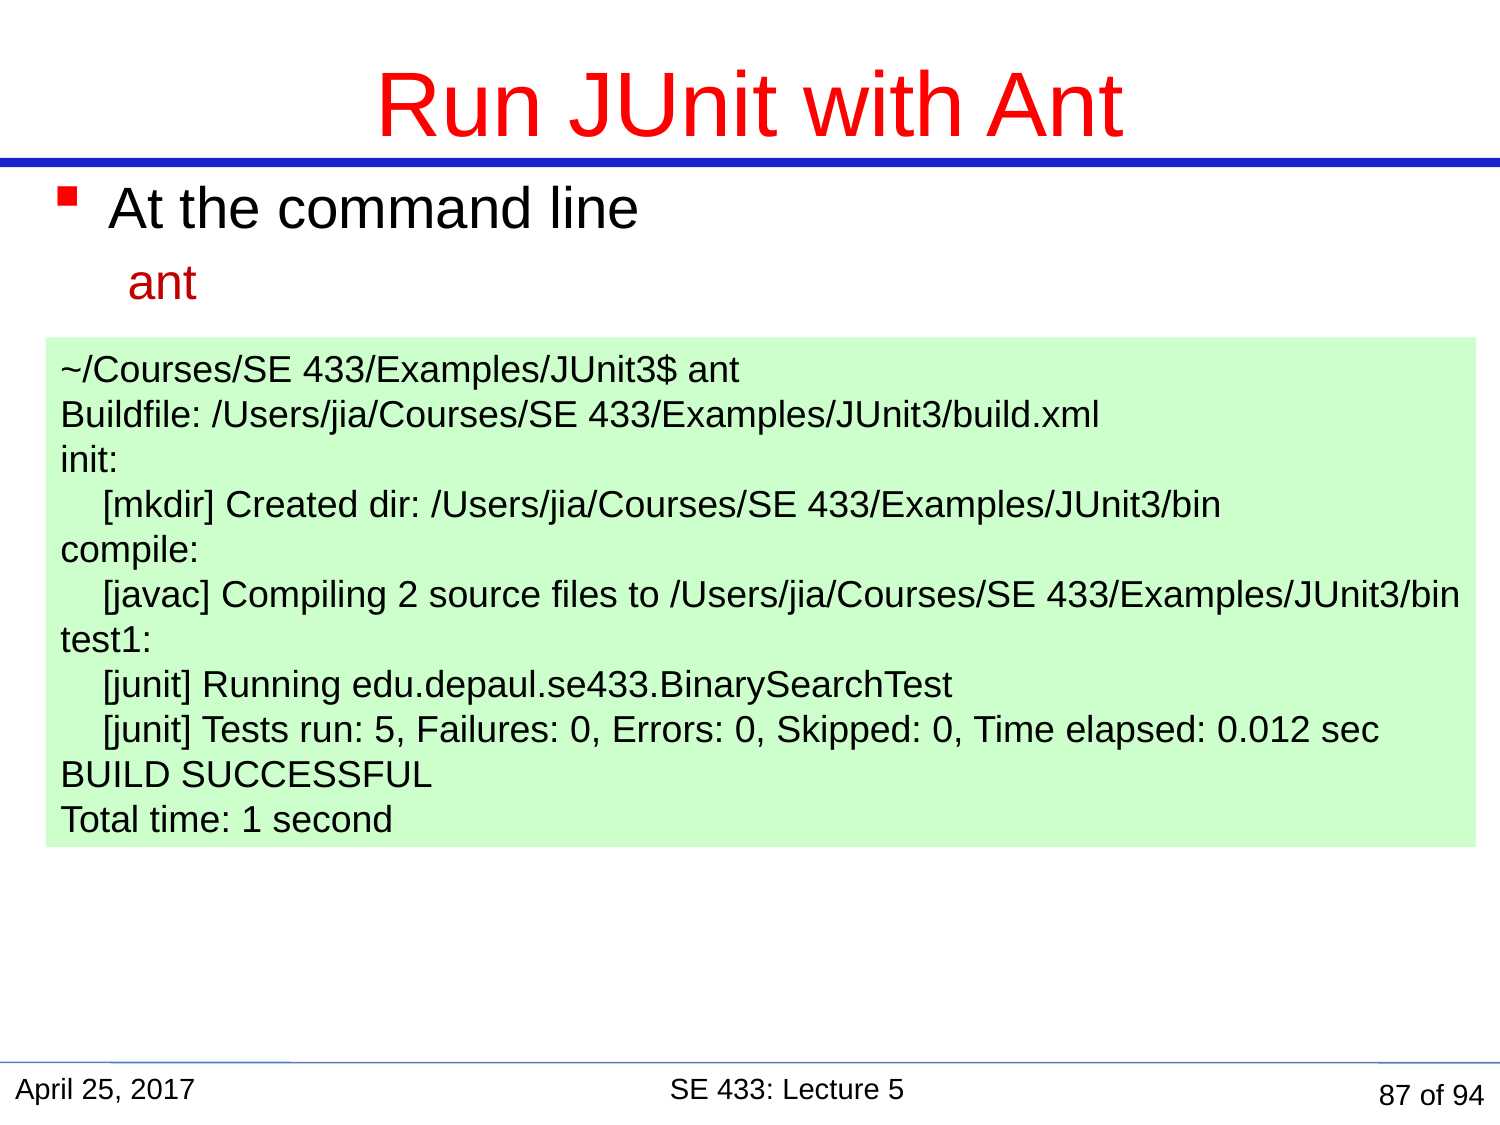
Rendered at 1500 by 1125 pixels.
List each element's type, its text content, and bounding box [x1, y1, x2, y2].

title Run JUnit with Ant [0, 0, 1500, 163]
list At the command line ant [37, 162, 1463, 1062]
slide_number 87 of 94 [1249, 1062, 1500, 1125]
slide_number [0, 1062, 324, 1125]
footer SE 433: Lecture 5 [324, 1062, 1249, 1125]
text_box ~/Courses/SE 433/Examples/JUnit3$ ant Buildfile: /Users/jia/Courses/SE 433/Examples/JUnit3/build.xml init: [mkdir] Created dir: /Users/jia/Courses/SE 433/Examples/JUnit3/bin compile: [javac] Compiling 2 source files to /Users/jia/Courses/SE 433/Examples/JUnit3/bin test1: [junit] Running edu.depaul.se433.BinarySearchTest [junit] Tests run: 5, Failures: 0, Errors: 0, Skipped: 0, Time elapsed: 0.012 sec BUILD SUCCESSFUL Total time: 1 second [45, 337, 1476, 848]
